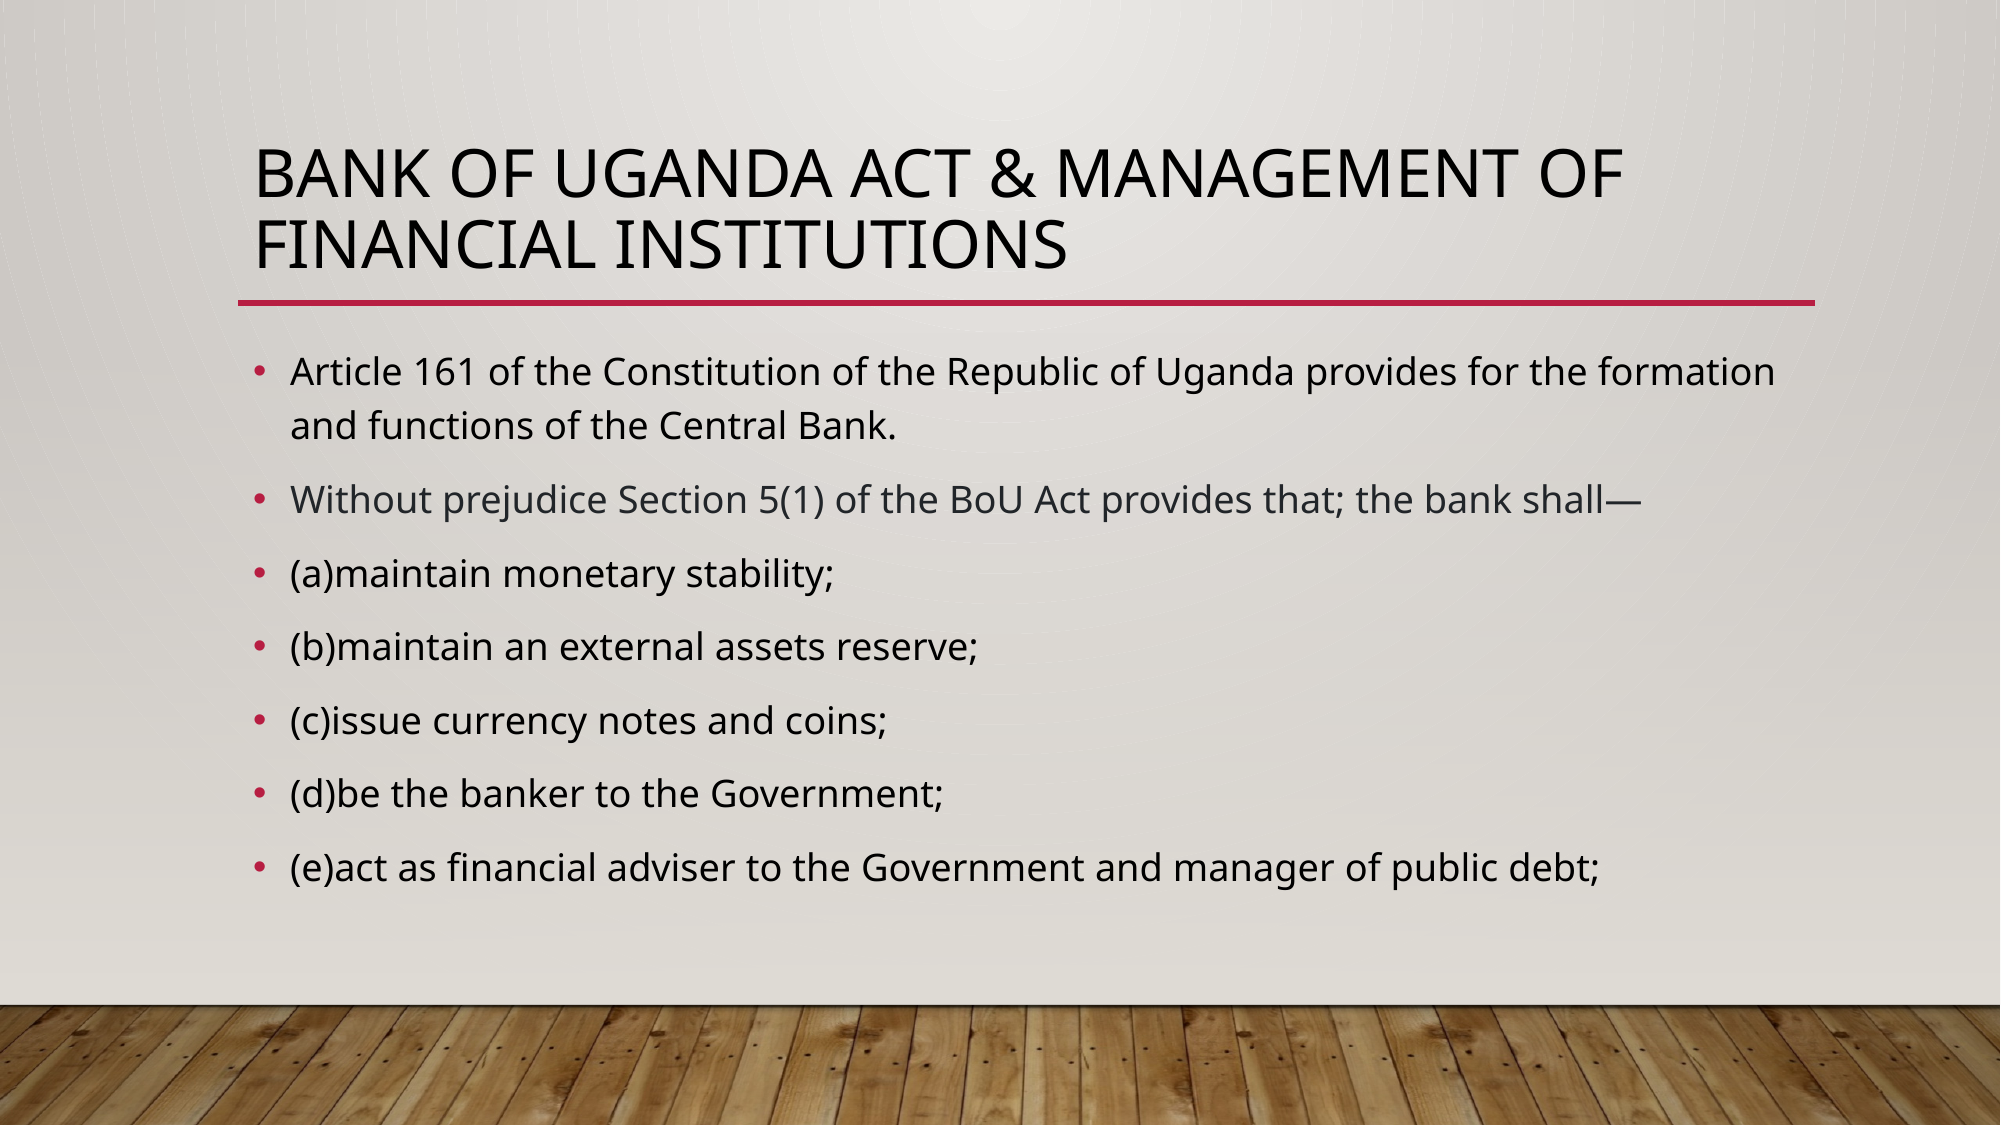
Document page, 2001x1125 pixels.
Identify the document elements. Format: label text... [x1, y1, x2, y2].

list Article 161 of the Constitution of the Republic of Uganda provides for the formation and functions of the Central Bank. Without prejudice Section 5(1) of the BoU Act provides that; the bank shall— (a)maintain monetary stability; (b)maintain an external assets reserve; (c)issue currency notes and coins; (d)be the banker to the Government; (e)act as financial adviser to the Government and manager of public debt; [238, 330, 1814, 897]
title BANK OF UGANDA ACT & MANAGEMENT OF FINANCIAL INSTITUTIONS [238, 131, 1814, 305]
picture [0, 1005, 2000, 1125]
